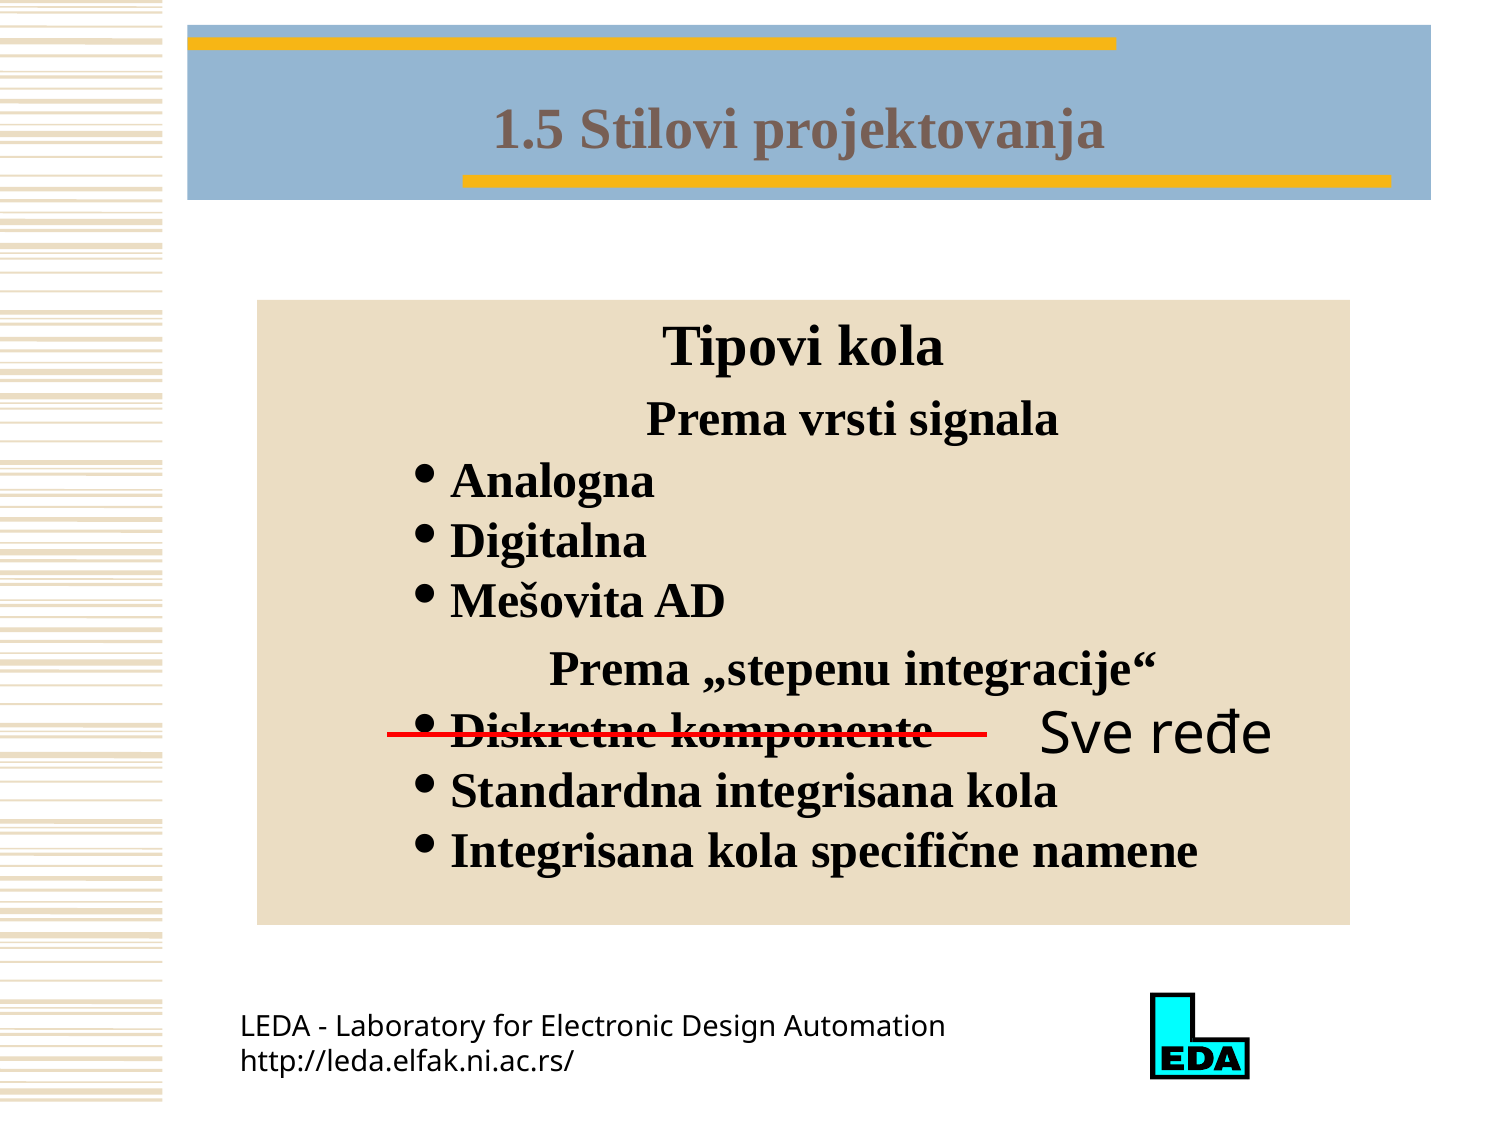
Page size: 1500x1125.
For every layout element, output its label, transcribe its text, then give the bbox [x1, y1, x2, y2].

text_box Sve ređe [1025, 687, 1302, 773]
subtitle Tipovi kola Prema vrsti signala Analogna Digitalna Mešovita AD Prema „stepenu integracije“ Diskretne komponente Standardna integrisana kola Integrisana kola specifične namene [257, 299, 1350, 925]
text_box LEDA - Laboratory for Electronic Design Automation http://leda.elfak.ni.ac.rs/ [225, 999, 1025, 1085]
text_box 1.5 Stilovi projektovanja [200, 75, 1411, 188]
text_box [1149, 992, 1251, 1080]
